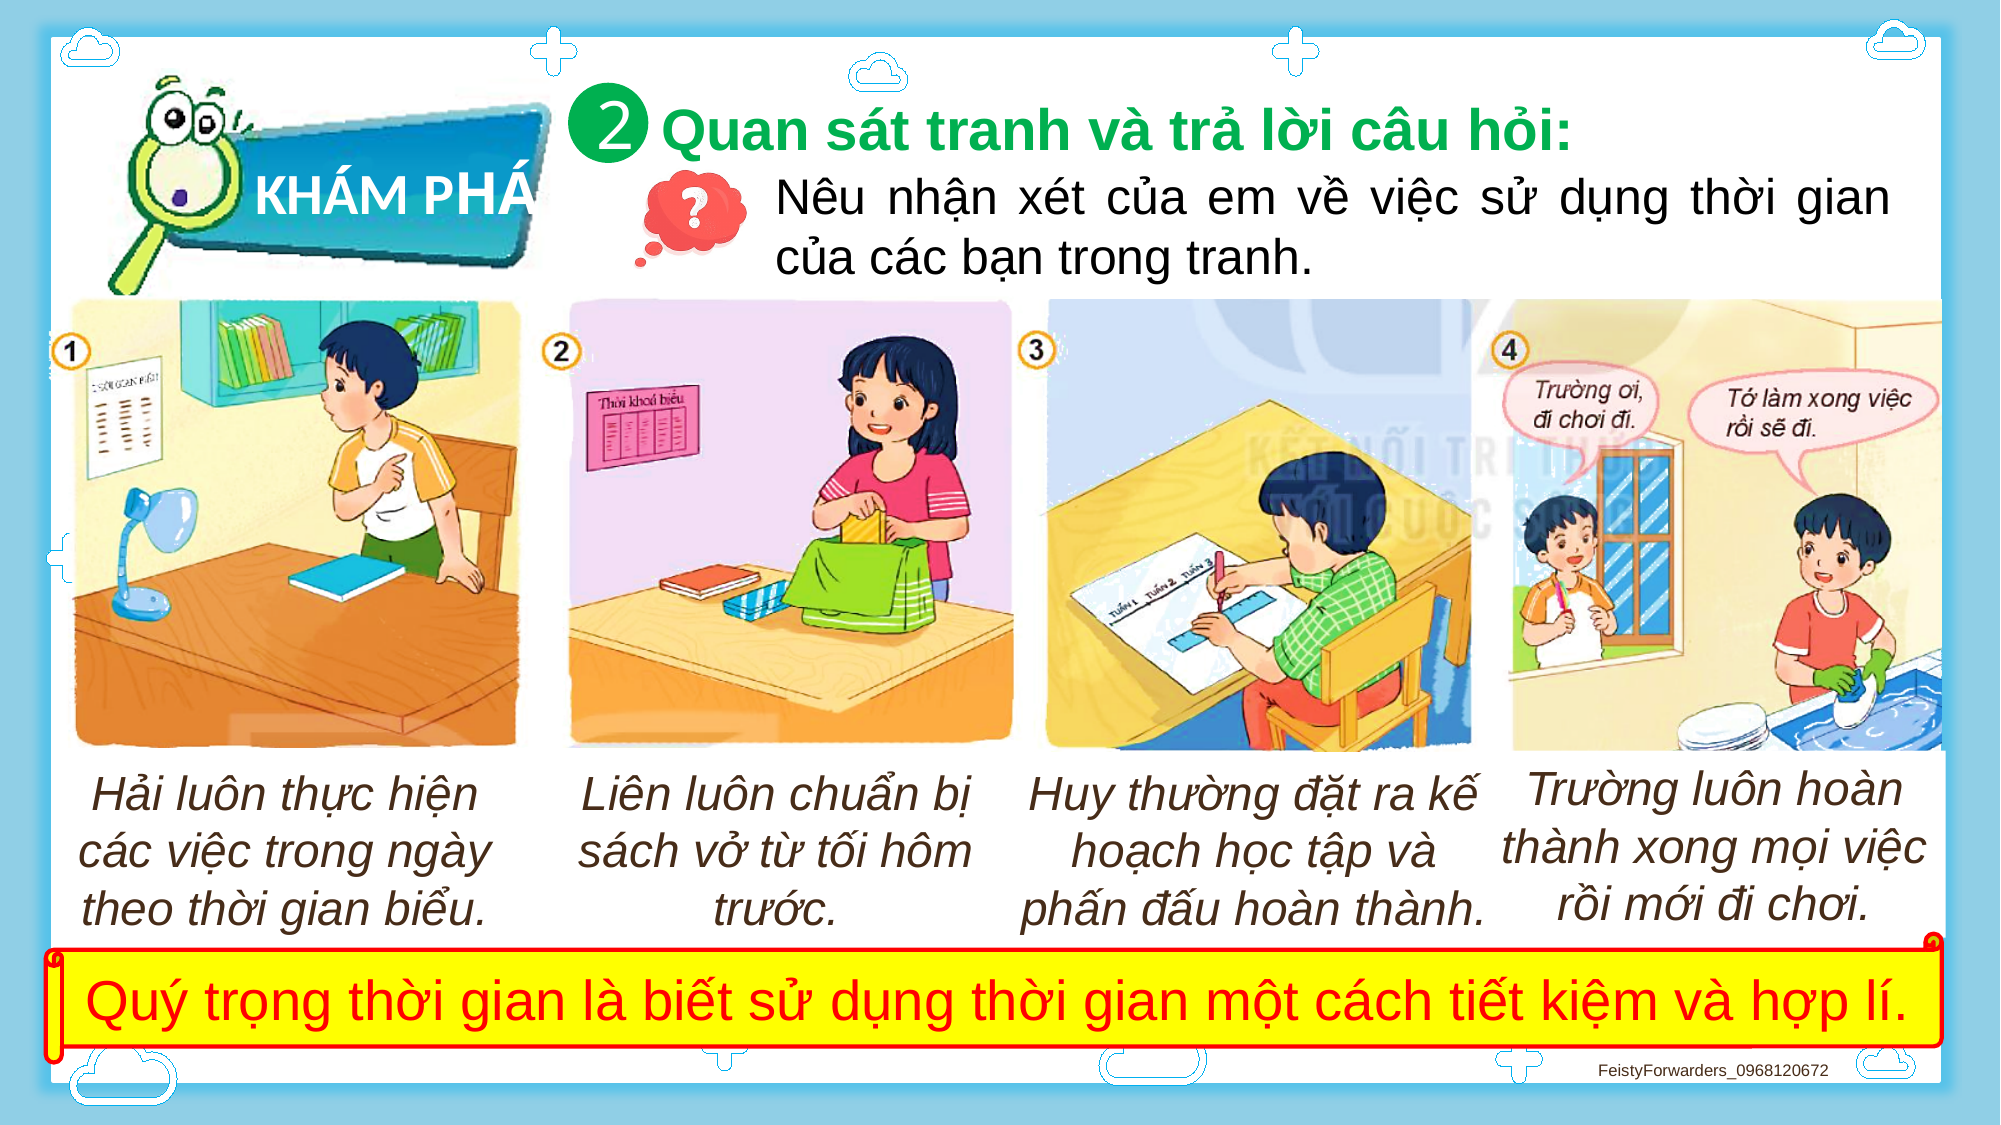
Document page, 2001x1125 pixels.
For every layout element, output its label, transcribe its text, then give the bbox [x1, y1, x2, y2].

text_box Liên luôn chuẩn bị sách vở từ tối hôm trước. [545, 763, 999, 943]
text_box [93, 68, 559, 281]
text_box Quý trọng thời gian là biết sử dụng thời gian một cách tiết kiệm và hợp lí. [43, 931, 1944, 1065]
text_box Quan sát tranh và trả lời câu hỏi: [646, 84, 1881, 157]
text_box Hải luôn thực hiện các việc trong ngày theo thời gian biểu. [54, 763, 517, 943]
text_box Trường luôn hoàn thành xong mọi việc rồi mới đi chơi. [1483, 761, 1946, 938]
text_box 2 [568, 82, 646, 163]
text_box Nêu nhận xét của em về việc sử dụng thời gian của các bạn trong tranh. [769, 157, 1907, 281]
text_box Huy thường đặt ra kế hoạch học tập và phấn đấu hoàn thành. [999, 763, 1510, 943]
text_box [29, 281, 1942, 752]
picture [619, 151, 765, 277]
